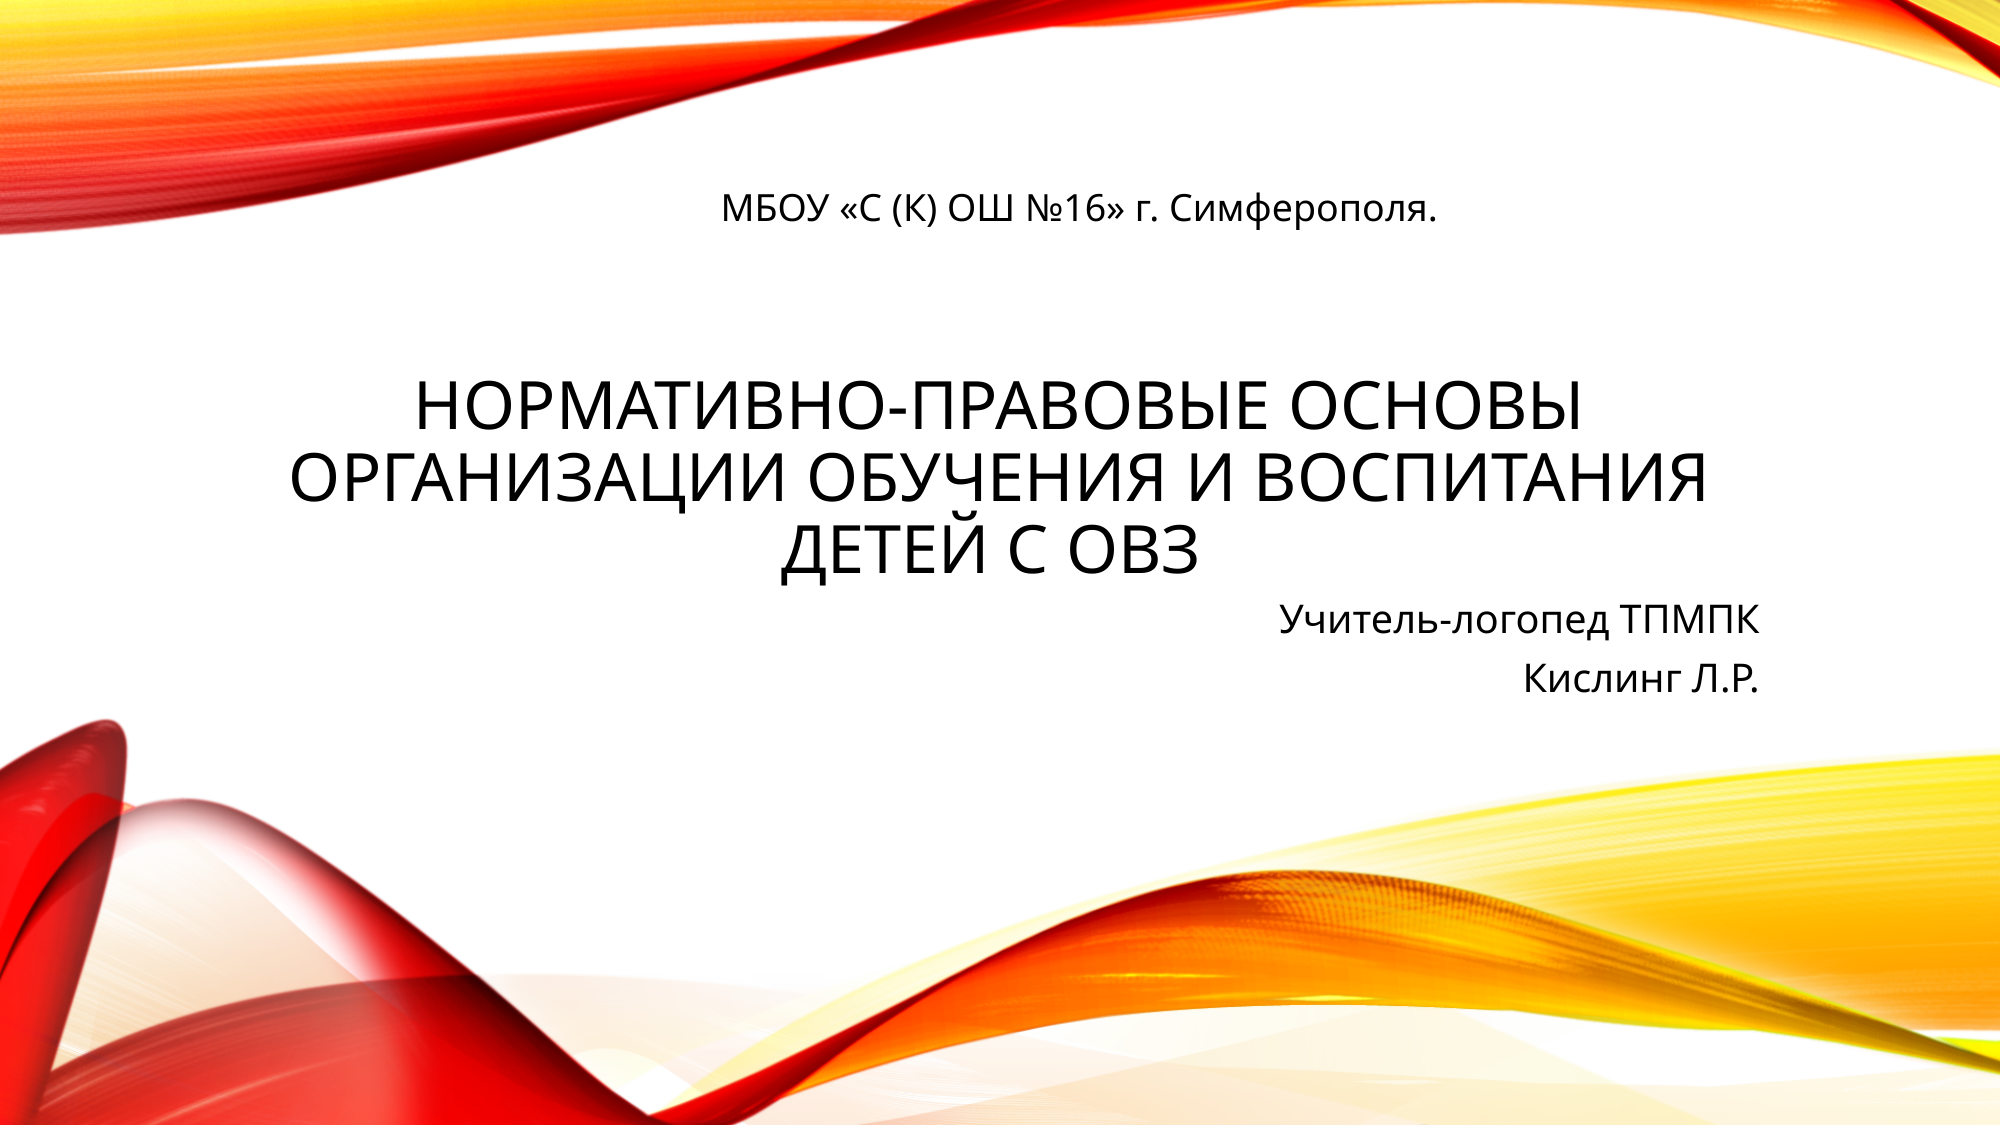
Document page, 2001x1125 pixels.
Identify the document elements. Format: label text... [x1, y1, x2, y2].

picture [0, 717, 2000, 1125]
title НОРМАТИВНО-ПРАВОВЫЕ ОСНОВЫ ОРГАНИЗАЦИИ ОБУЧЕНИЯ И ВОСПИТАНИЯ ДЕТЕЙ С ОВЗ [225, 377, 1775, 595]
subtitle Учитель-логопед ТПМПК Кислинг Л.Р. [225, 595, 1775, 709]
text_box МБОУ «С (К) ОШ №16» г. Симферополя. [542, 176, 1617, 237]
picture [0, 0, 2000, 237]
